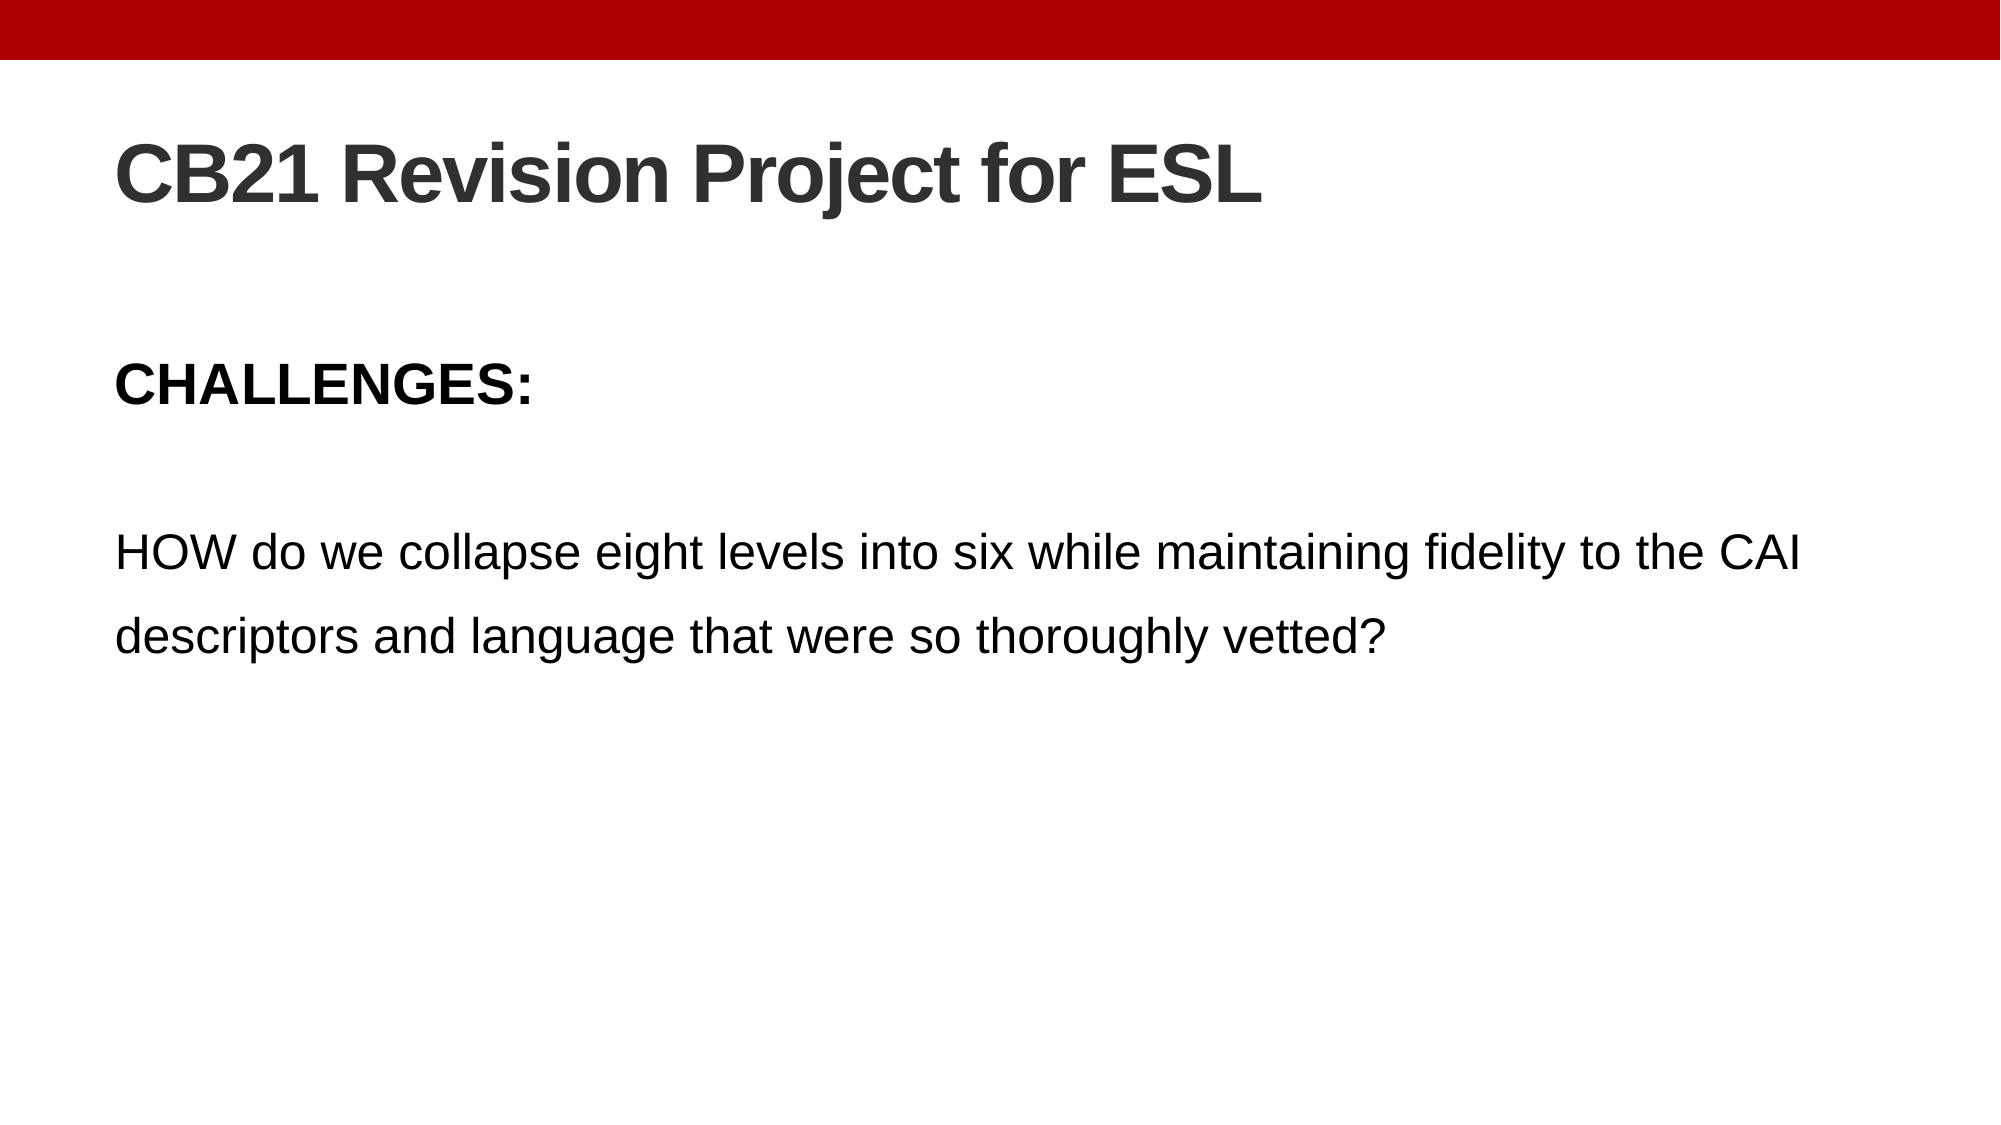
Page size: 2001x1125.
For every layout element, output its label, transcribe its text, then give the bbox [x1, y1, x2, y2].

list CHALLENGES: HOW do we collapse eight levels into six while maintaining fidelity to the CAI descriptors and language that were so thoroughly vetted? [99, 338, 1900, 1063]
title CB21 Revision Project for ESL [99, 87, 1900, 250]
